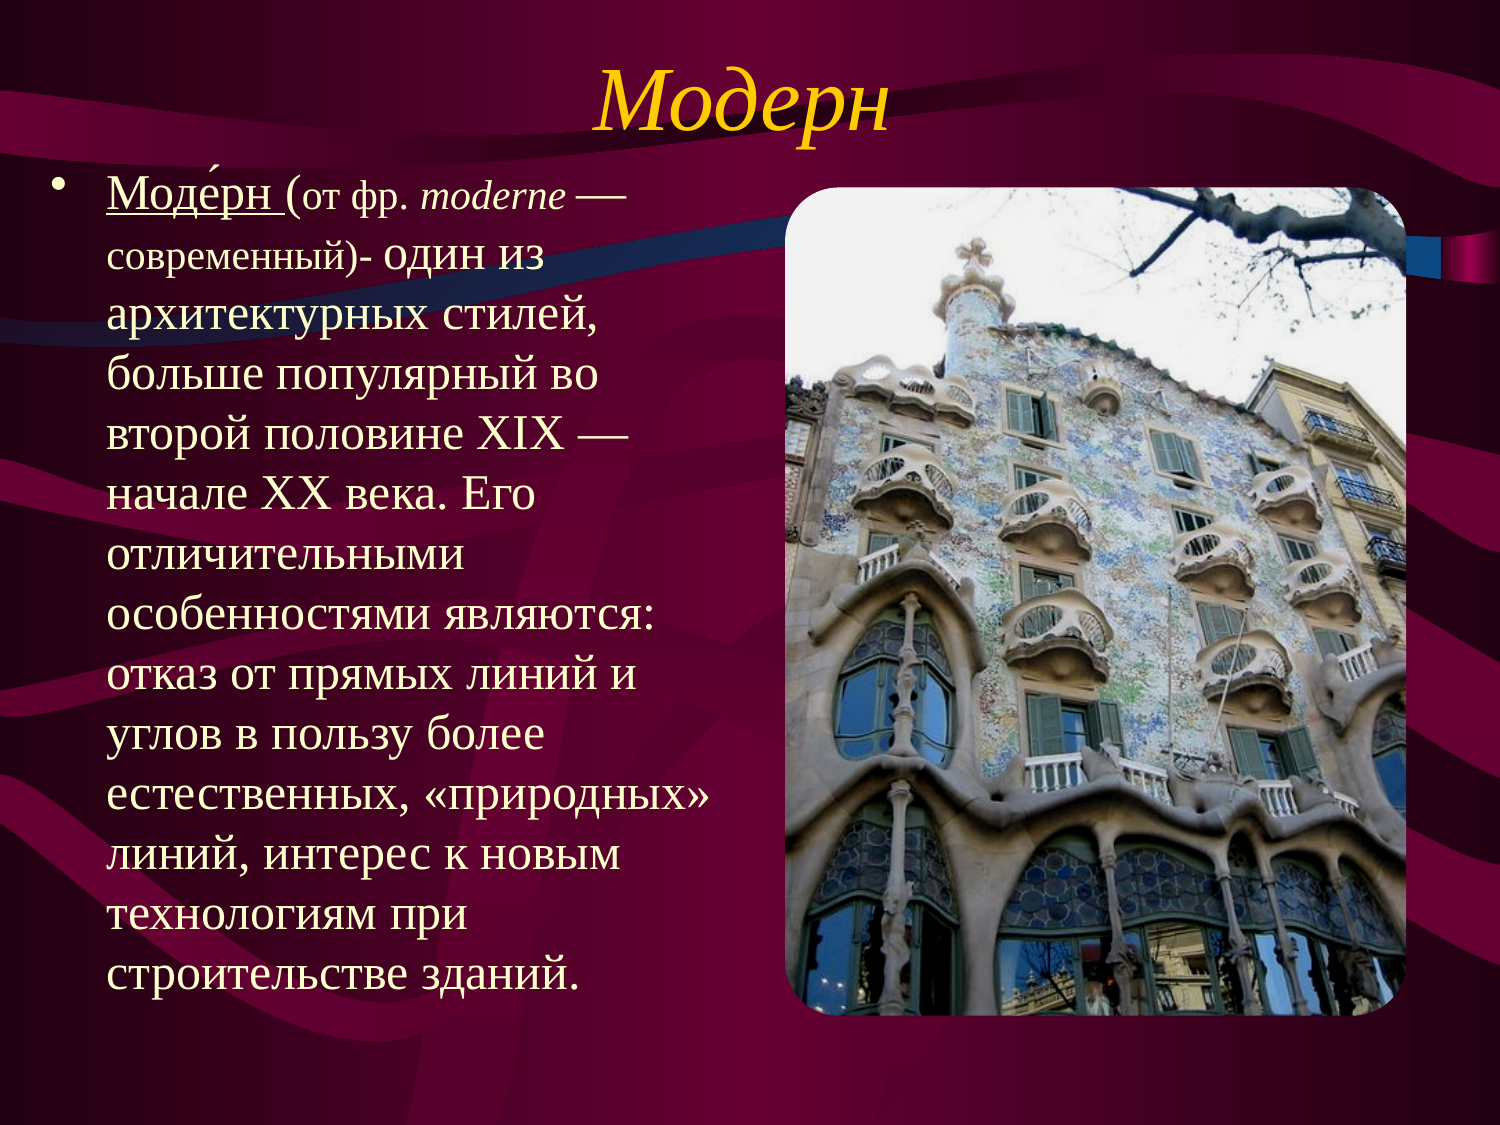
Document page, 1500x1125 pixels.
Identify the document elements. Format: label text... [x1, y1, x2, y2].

picture [784, 187, 1407, 1016]
list Моде́рн (от фр. moderne — современный)- один из архитектурных стилей, больше популярный во второй половине XIX — начале XX века. Его отличительными особенностями являются: отказ от прямых линий и углов в пользу более естественных, «природных» линий, интерес к новым технологиям при строительстве зданий. [34, 152, 738, 1001]
title Модерн [105, 0, 1381, 188]
